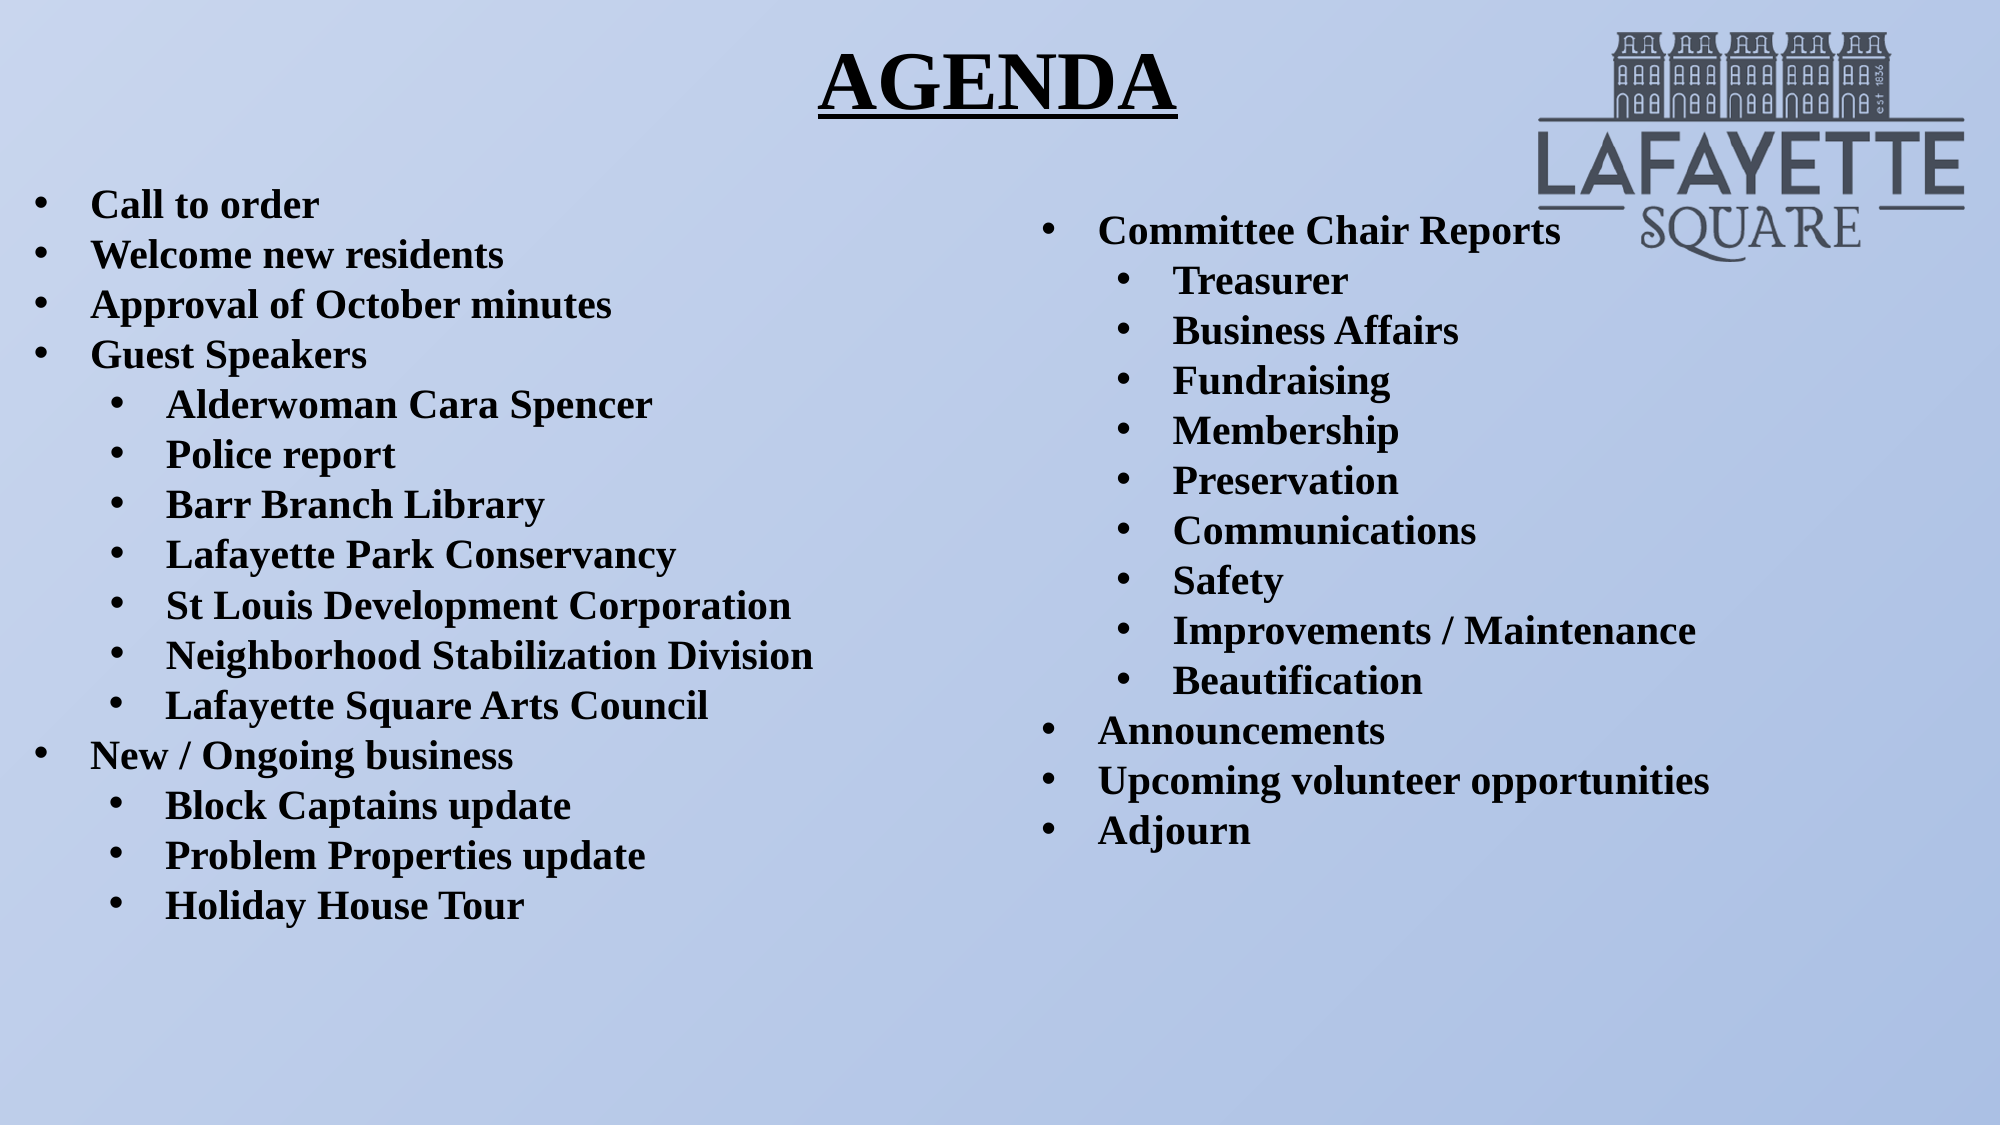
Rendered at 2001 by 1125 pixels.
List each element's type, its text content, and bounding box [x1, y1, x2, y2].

text_box AGENDA [14, 18, 1982, 224]
text_box Committee Chair Reports Treasurer Business Affairs Fundraising Membership Preservation Communications Safety Improvements / Maintenance Beautification Announcements Upcoming volunteer opportunities Adjourn [1026, 195, 1982, 861]
picture [1538, 32, 1965, 262]
text_box Call to order Welcome new residents Approval of October minutes Guest Speakers Alderwoman Cara Spencer Police report Barr Branch Library Lafayette Park Conservancy St Louis Development Corporation Neighborhood Stabilization Division Lafayette Square Arts Council New / Ongoing business Block Captains update Problem Properties update Holiday House Tour [18, 169, 974, 985]
